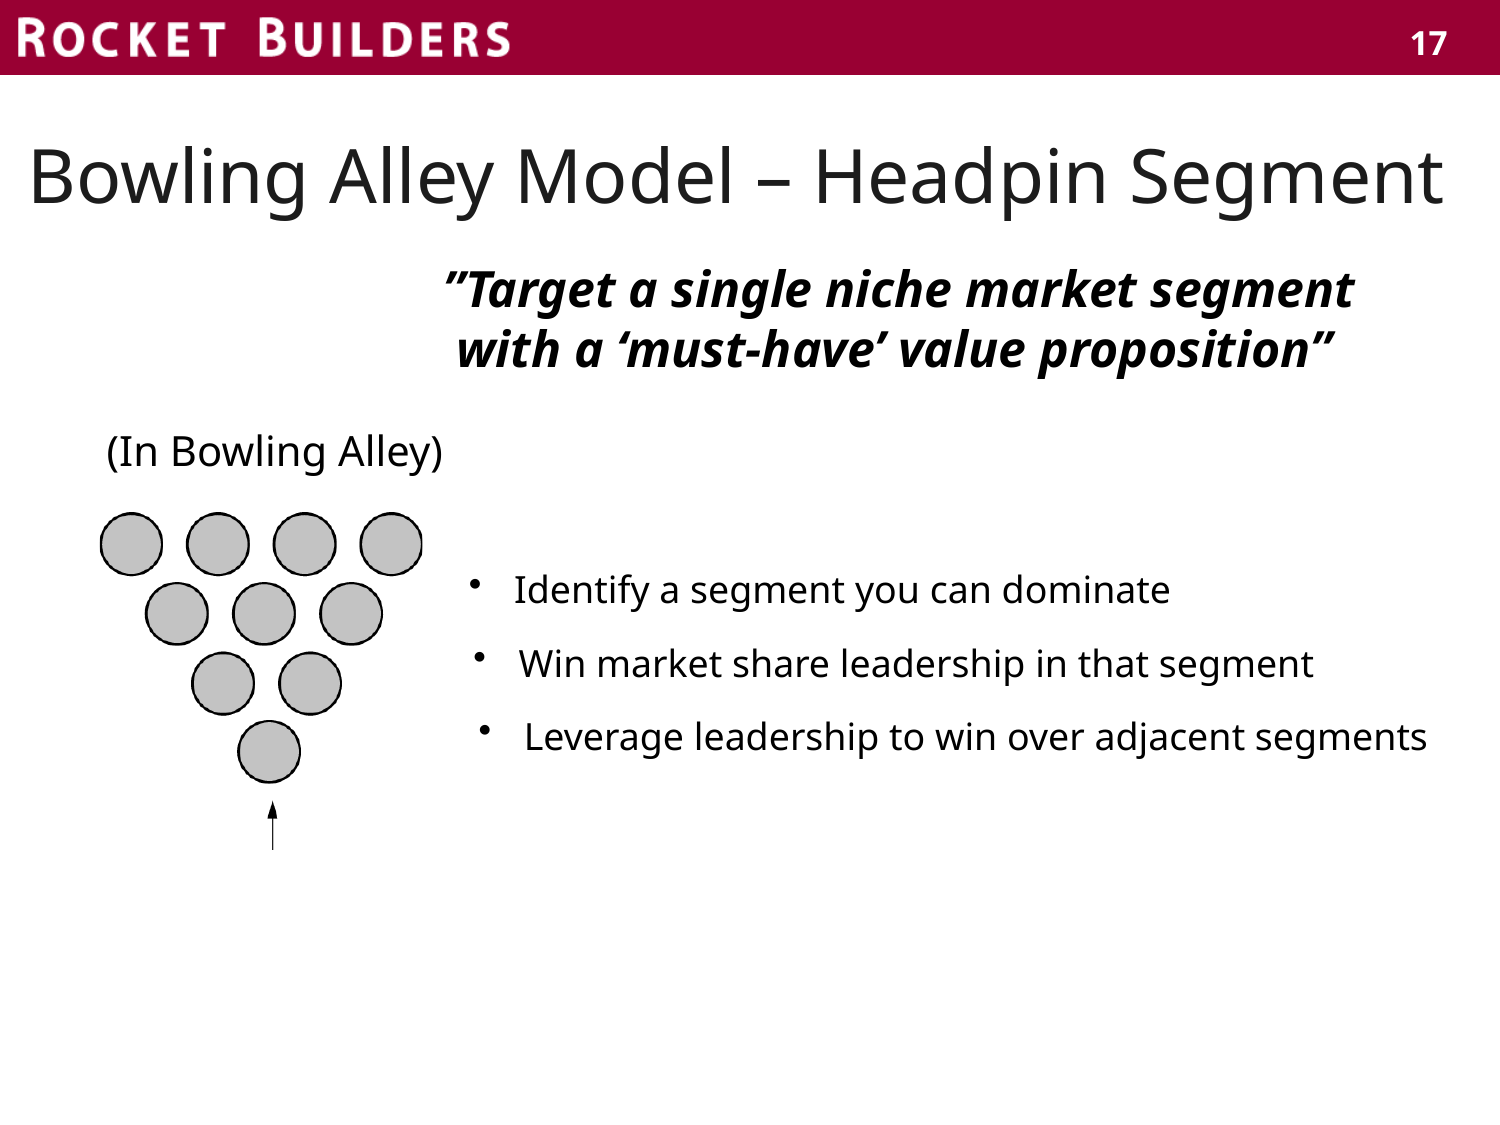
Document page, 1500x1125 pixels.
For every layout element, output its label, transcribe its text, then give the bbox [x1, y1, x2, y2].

text_box Win market share leadership in that segment [473, 639, 1315, 685]
picture [99, 512, 423, 851]
slide_number 17 [1149, 0, 1463, 37]
title Bowling Alley Model – Headpin Segment [12, 37, 1500, 227]
text_box ”Target a single niche market segment with a ‘must-have’ value proposition” [428, 249, 1371, 385]
text_box Leverage leadership to win over adjacent segments [478, 712, 1430, 758]
text_box Identify a segment you can dominate [468, 566, 1173, 612]
text_box (In Bowling Alley) [106, 425, 444, 475]
picture [16, 15, 513, 37]
